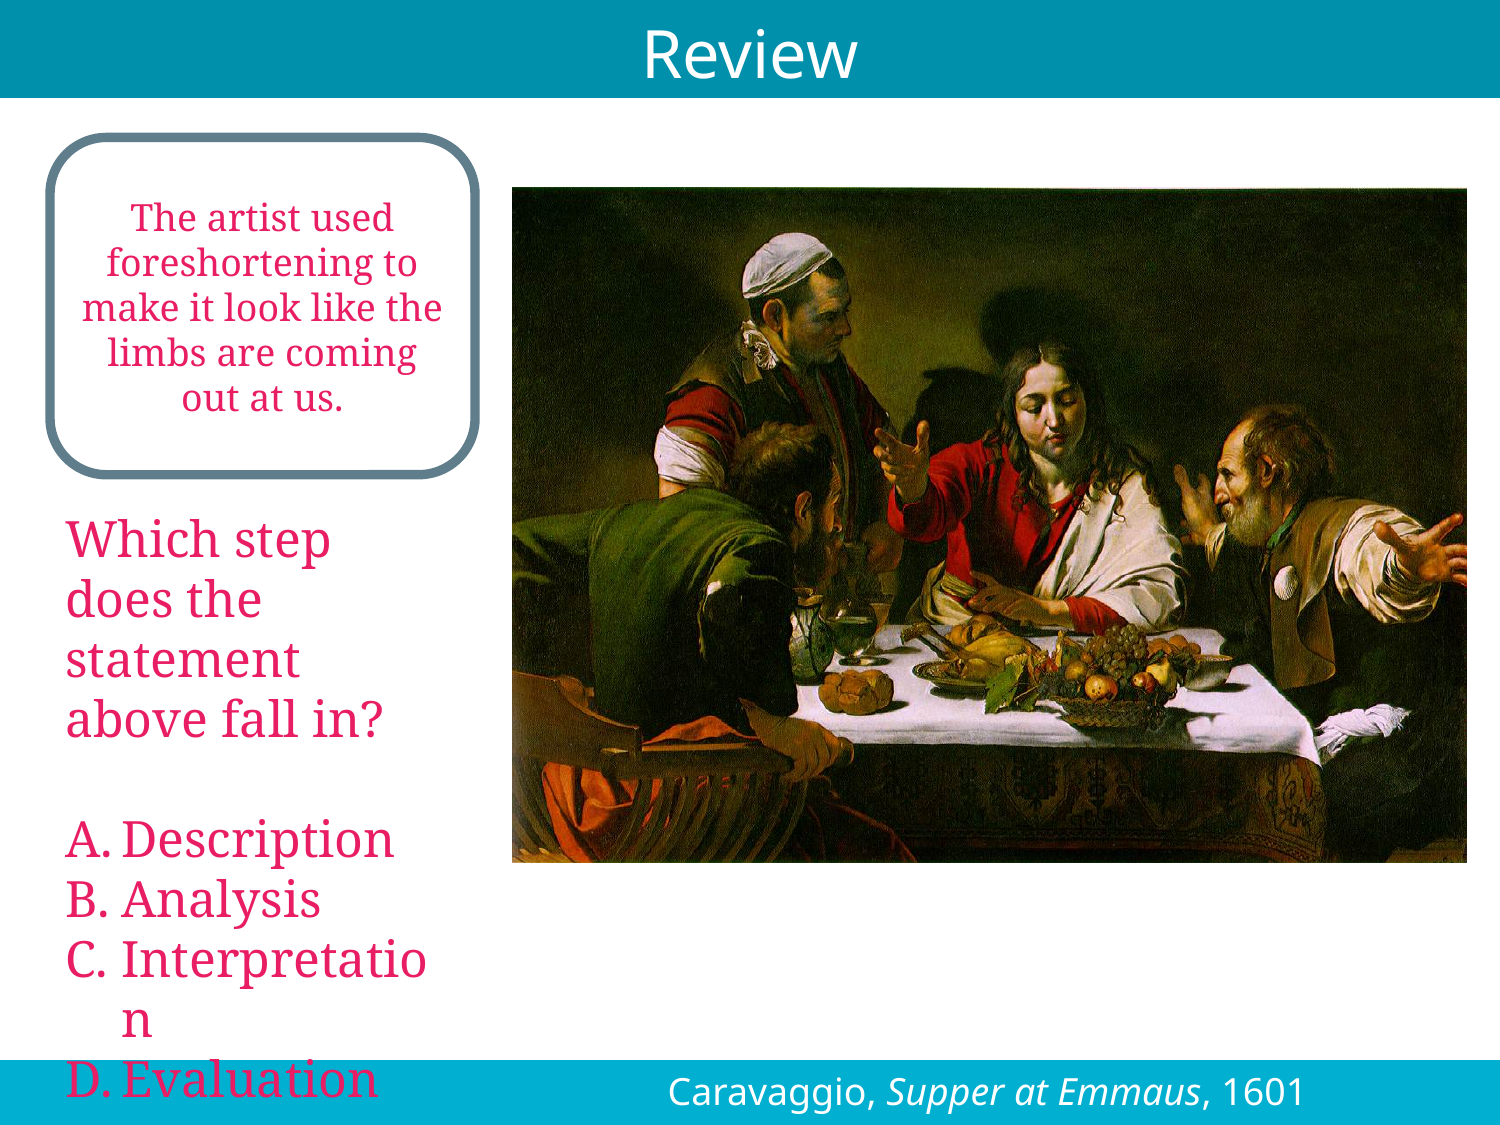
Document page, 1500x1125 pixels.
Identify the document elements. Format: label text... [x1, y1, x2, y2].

list Review [0, 0, 1500, 96]
list Caravaggio, Supper at Emmaus, 1601 [512, 1062, 1463, 1125]
text_box Which step does the statement above fall in? Description Analysis Interpretation Evaluation [50, 500, 463, 1000]
picture [512, 187, 1468, 863]
text_box The artist used foreshortening to make it look like the limbs are coming out at us. [50, 137, 476, 475]
